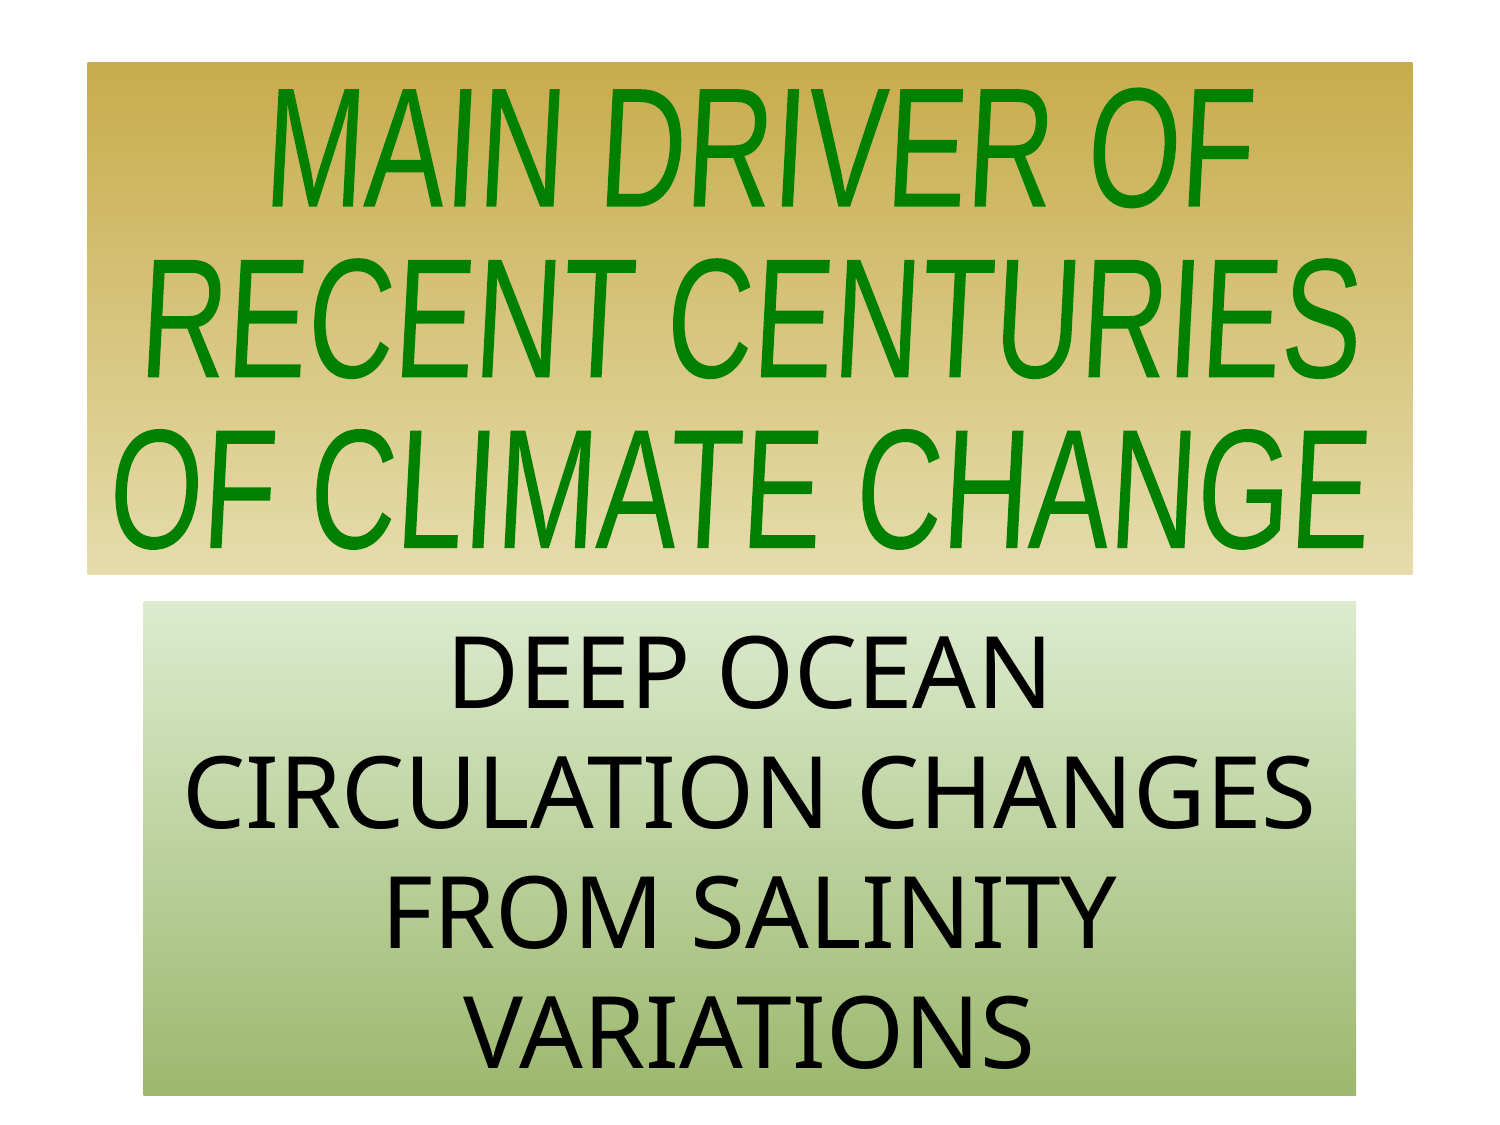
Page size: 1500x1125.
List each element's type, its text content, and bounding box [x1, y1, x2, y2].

text_box [87, 62, 1413, 575]
text_box DEEP OCEAN CIRCULATION CHANGES FROM SALINITY VARIATIONS [143, 601, 1357, 1096]
